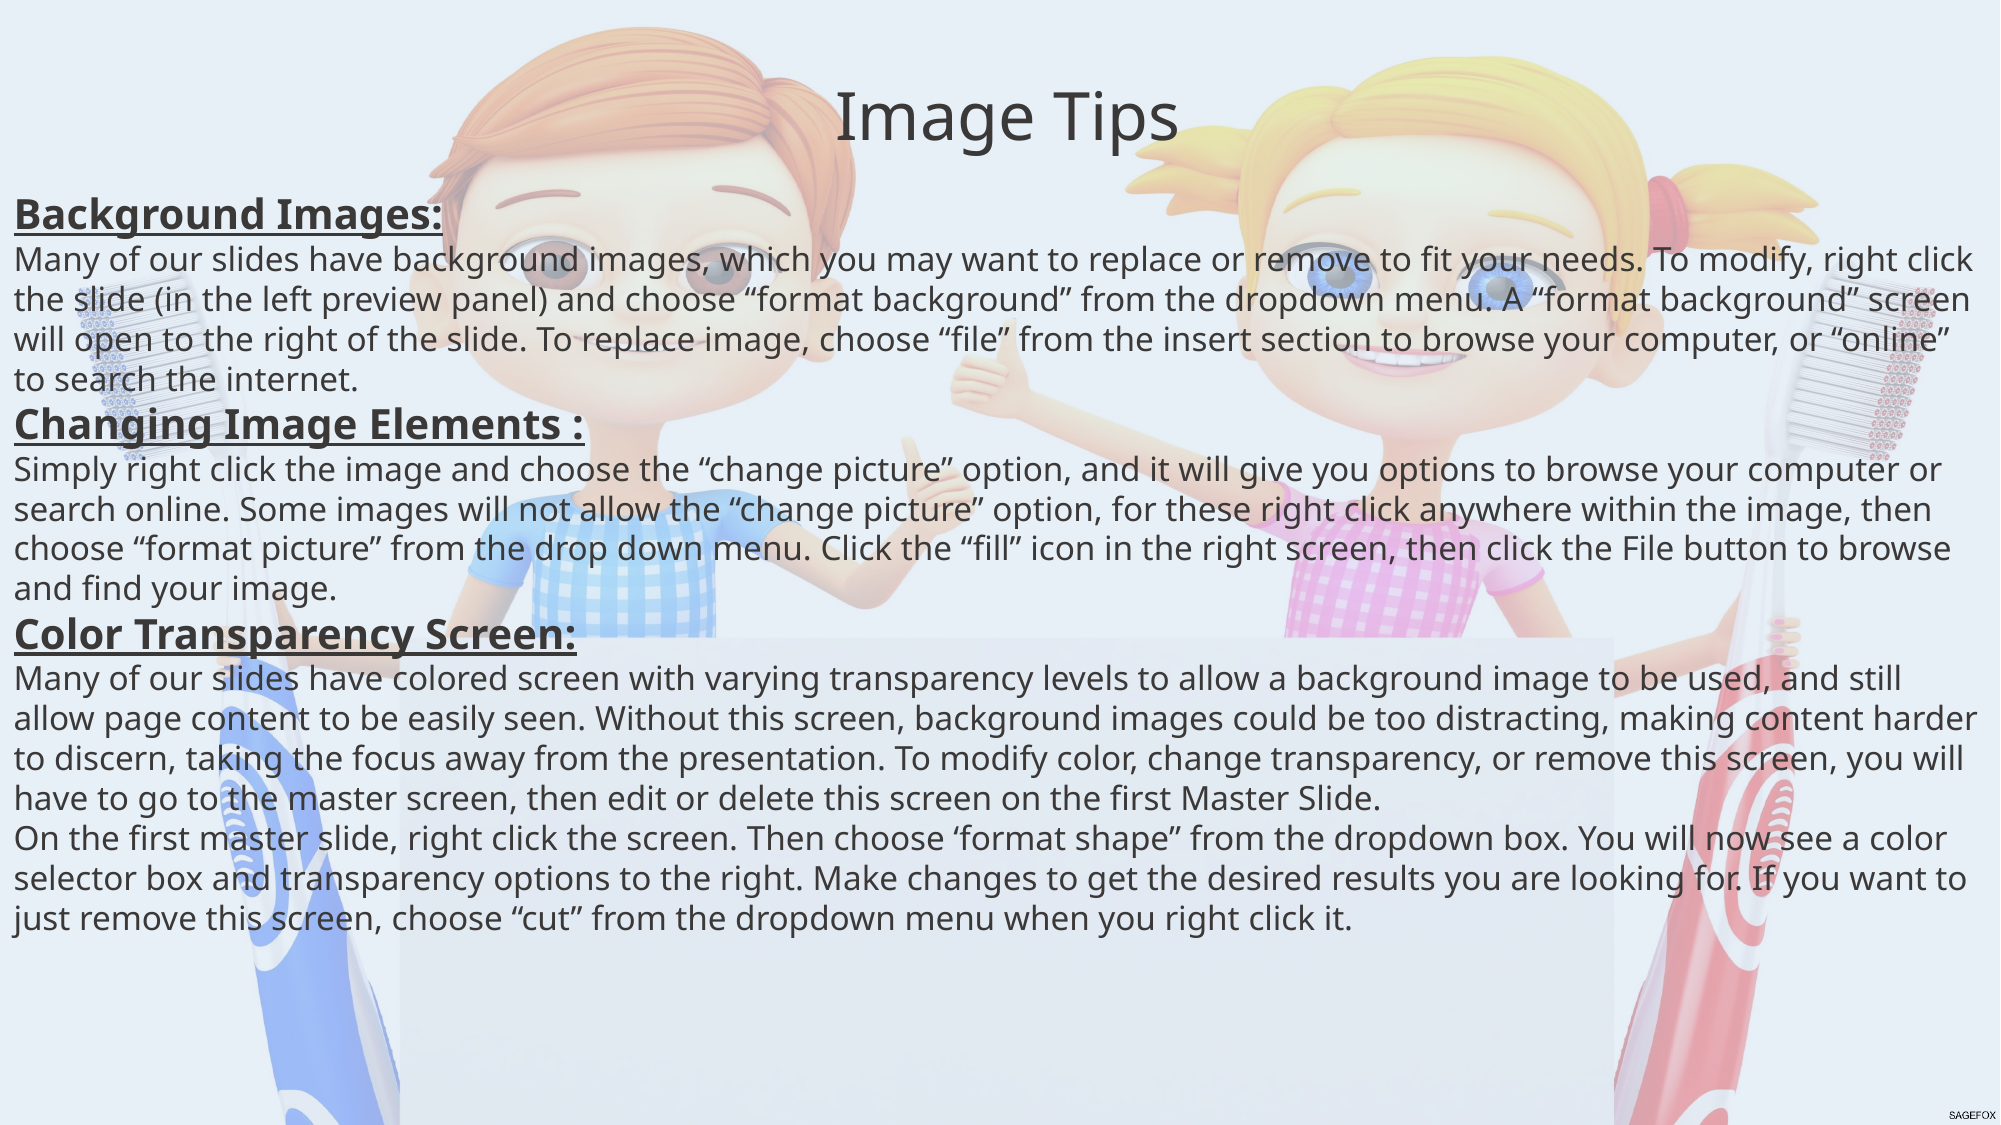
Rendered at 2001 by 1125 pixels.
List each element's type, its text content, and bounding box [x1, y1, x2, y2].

title Image Tips [597, 59, 1420, 177]
text_box Background Images: Many of our slides have background images, which you may want to replace or remove to fit your needs. To modify, right click the slide (in the left preview panel) and choose “format background” from the dropdown menu. A “format background” screen will open to the right of the slide. To replace image, choose “file” from the insert section to browse your computer, or “online” to search the internet. Changing Image Elements : Simply right click the image and choose the “change picture” option, and it will give you options to browse your computer or search online. Some images will not allow the “change picture” option, for these right click anywhere within the image, then choose “format picture” from the drop down menu. Click the “fill” icon in the right screen, then click the File button to browse and find your image. Color Transparency Screen: Many of our slides have colored screen with varying transparency levels to allow a background image to be used, and still allow page content to be easily seen. Without this screen, background images could be too distracting, making content harder to discern, taking the focus away from the presentation. To modify color, change transparency, or remove this screen, you will have to go to the master screen, then edit or delete this screen on the first Master Slide. On the first master slide, right click the screen. Then choose ‘format shape” from the dropdown box. You will now see a color selector box and transparency options to the right. Make changes to get the desired results you are looking for. If you want to just remove this screen, choose “cut” from the dropdown menu when you right click it. [0, 0, 2000, 1125]
